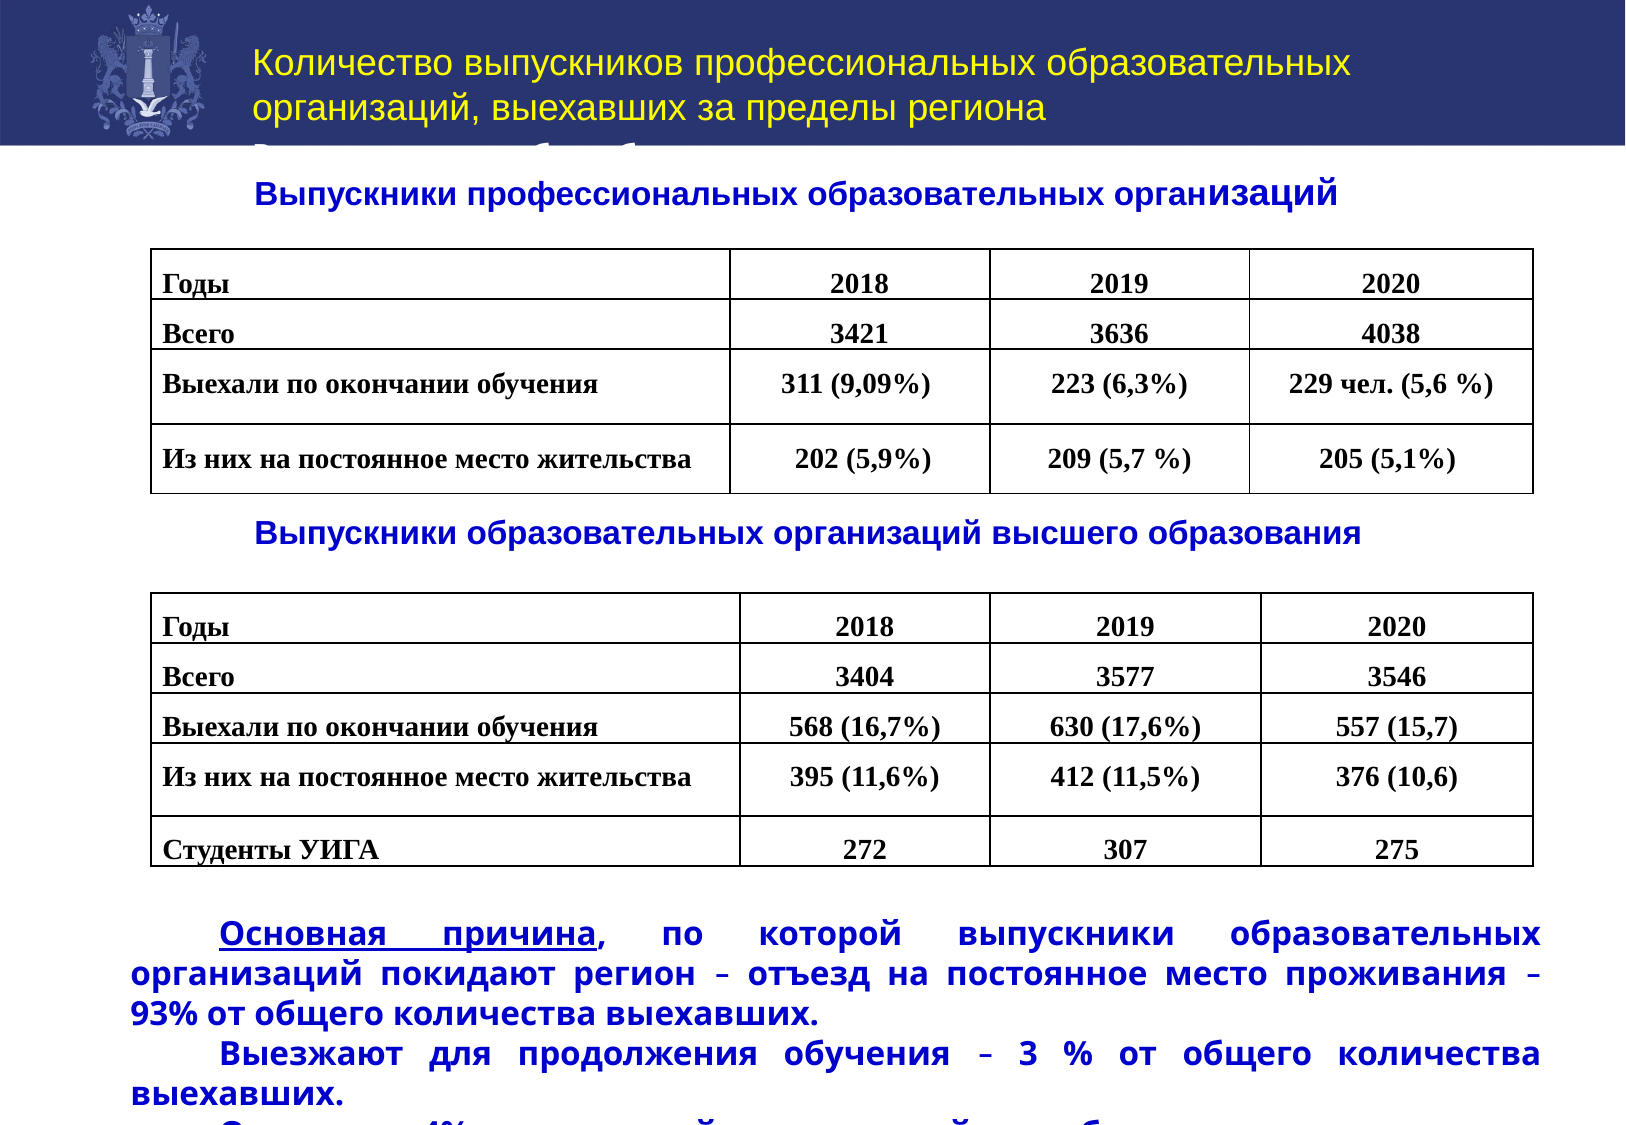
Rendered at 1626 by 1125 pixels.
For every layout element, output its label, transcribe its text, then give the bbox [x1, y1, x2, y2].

table_cell Всего [152, 300, 729, 348]
table_cell Выехали по окончании обучения [152, 350, 729, 423]
table_cell 223 (6,3%) [991, 350, 1249, 423]
text_box Руководителям общеобразовательных [237, 128, 1615, 181]
table_cell 275 [1262, 817, 1532, 865]
table_cell 568 (16,7%) [741, 694, 989, 742]
table_cell 229 чел. (5,6 %) [1250, 350, 1532, 423]
text_box Выпускники образовательных организаций высшего образования [151, 503, 1545, 559]
table_header 2019 [991, 594, 1260, 642]
table_header 2018 [731, 250, 989, 298]
picture [0, 0, 1626, 1125]
table_cell 557 (15,7) [1262, 694, 1532, 742]
table_header 2018 [741, 594, 989, 642]
table_header 2020 [1250, 250, 1532, 298]
table_cell 630 (17,6%) [991, 694, 1260, 742]
table_cell 412 (11,5%) [991, 744, 1260, 815]
table_cell 202 (5,9%) [731, 425, 989, 493]
table_header 2019 [991, 250, 1249, 298]
table_header Годы [152, 250, 729, 298]
table_header Годы [152, 594, 739, 642]
text_box Выпускники профессиональных образовательных организаций [151, 160, 1534, 221]
text_box Основная причина, по которой выпускники образовательных организаций покидают регион – отъезд на постоянное место проживания – 93% от общего количества выехавших. Выезжают для продолжения обучения – 3 % от общего количества выехавших. Остальные 4% - трудоустройство, по семейным обстоятельствам [115, 905, 1557, 1125]
table_cell 3577 [991, 644, 1260, 692]
table_cell 376 (10,6) [1262, 744, 1532, 815]
table_cell 3421 [731, 300, 989, 348]
table_cell Всего [152, 644, 739, 692]
table_cell 3636 [991, 300, 1249, 348]
text_box Количество выпускников профессиональных образовательных организаций, выехавших за пределы региона [237, 30, 1498, 136]
table_cell Выехали по окончании обучения [152, 694, 739, 742]
table_cell Студенты УИГА [152, 817, 739, 865]
table_cell Из них на постоянное место жительства [152, 425, 729, 493]
table_cell 272 [741, 817, 989, 865]
table_cell 3546 [1262, 644, 1532, 692]
table_cell 311 (9,09%) [731, 350, 989, 423]
table_cell 307 [991, 817, 1260, 865]
table_cell 205 (5,1%) [1250, 425, 1532, 493]
table_cell 3404 [741, 644, 989, 692]
text_box [55, 219, 1625, 398]
table_header 2020 [1262, 594, 1532, 642]
table_cell 4038 [1250, 300, 1532, 348]
table_cell 209 (5,7 %) [991, 425, 1249, 493]
table_cell Из них на постоянное место жительства [152, 744, 739, 815]
table_cell 395 (11,6%) [741, 744, 989, 815]
